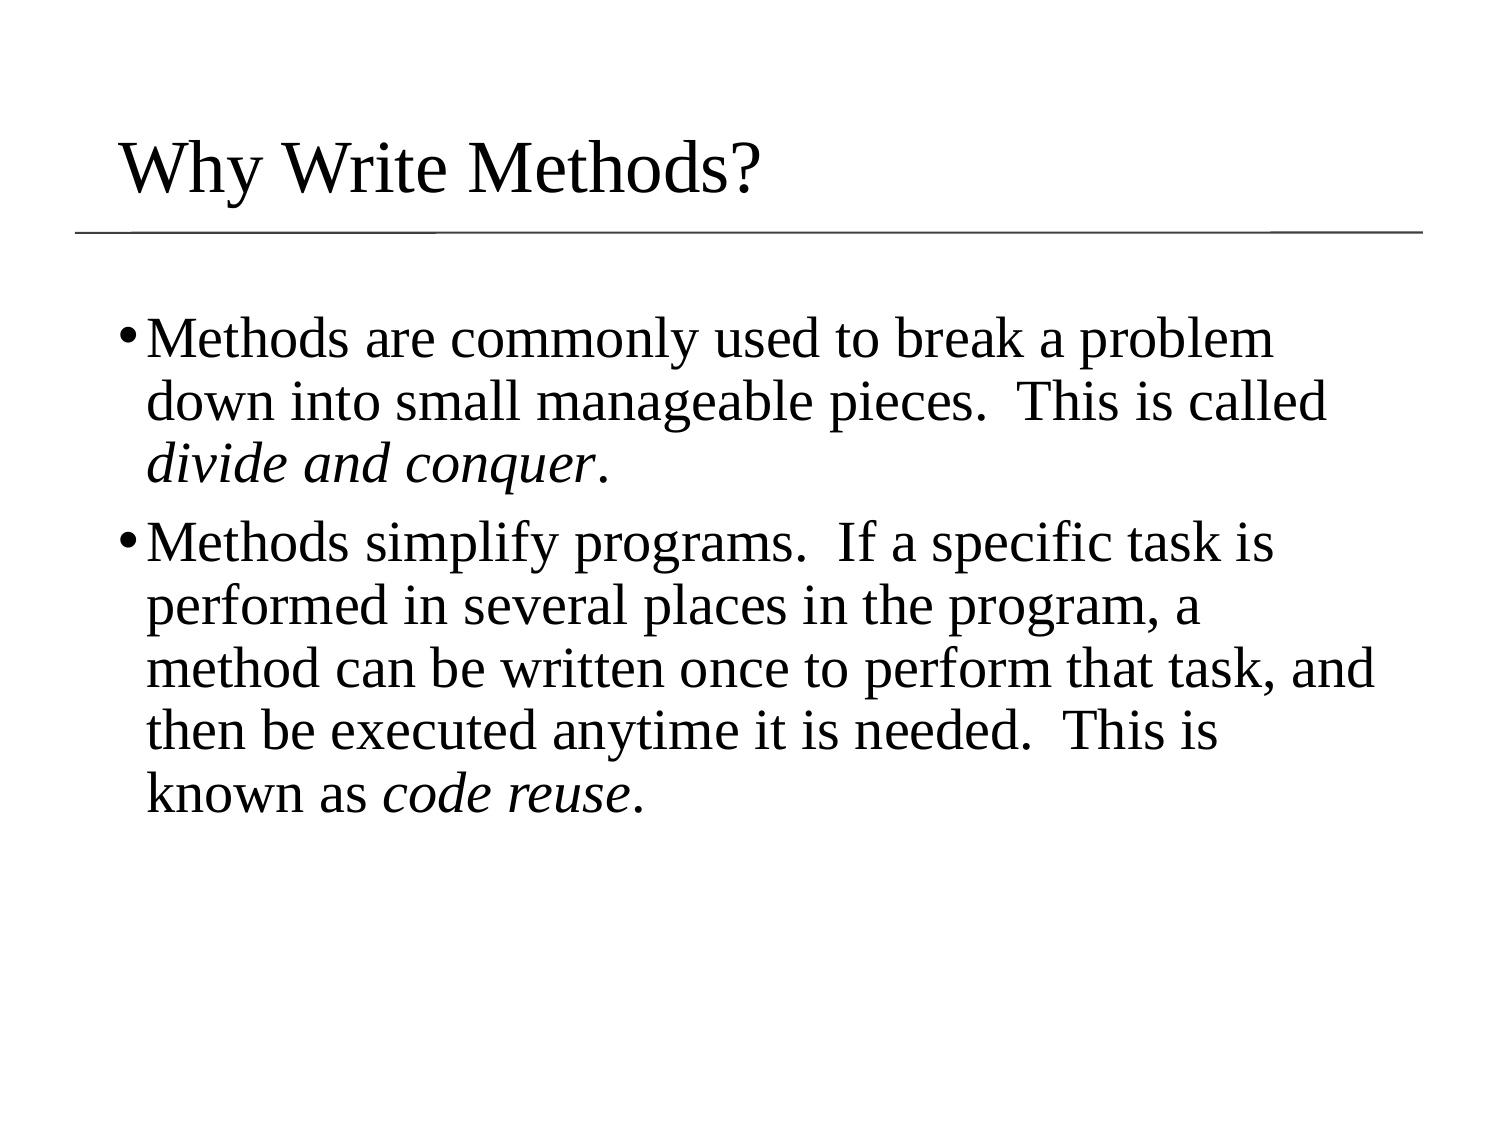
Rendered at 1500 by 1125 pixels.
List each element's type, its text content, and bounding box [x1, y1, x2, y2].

title Why Write Methods? [103, 59, 1397, 278]
list Methods are commonly used to break a problem down into small manageable pieces. This is called divide and conquer. Methods simplify programs. If a specific task is performed in several places in the program, a method can be written once to perform that task, and then be executed anytime it is needed. This is known as code reuse. [103, 299, 1397, 1014]
